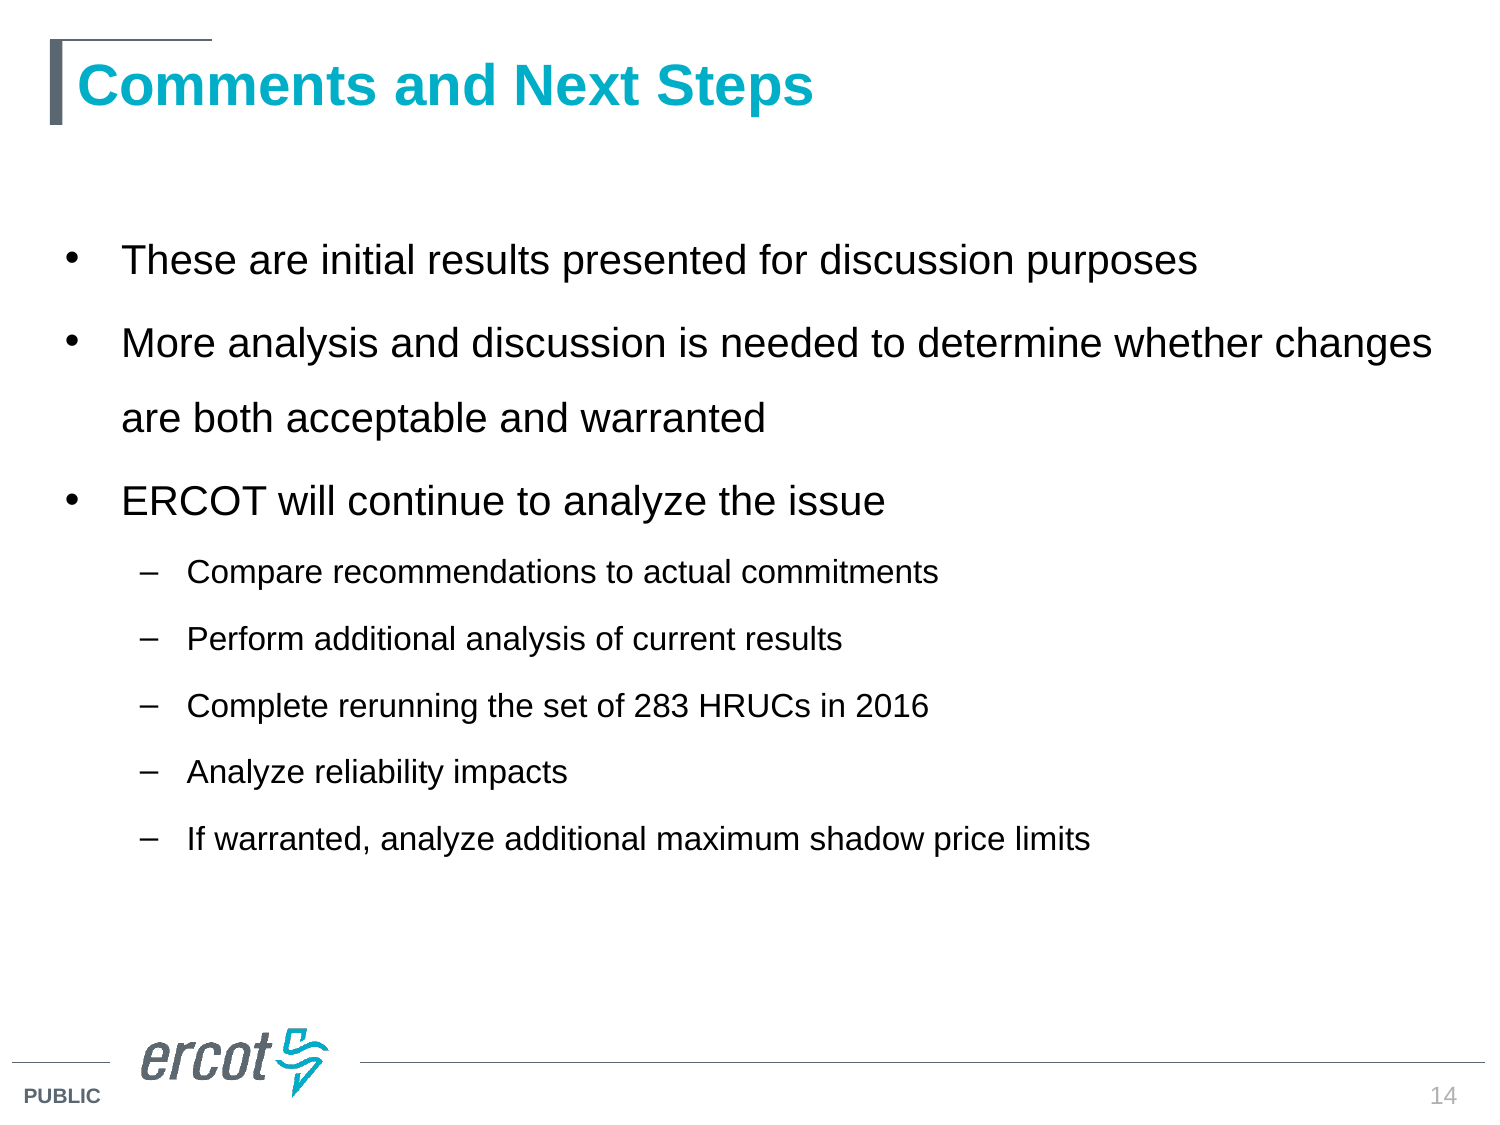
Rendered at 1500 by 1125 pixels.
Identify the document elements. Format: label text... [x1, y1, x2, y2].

picture [137, 1024, 332, 1100]
list These are initial results presented for discussion purposes More analysis and discussion is needed to determine whether changes are both acceptable and warranted ERCOT will continue to analyze the issue Compare recommendations to actual commitments Perform additional analysis of current results Complete rerunning the set of 283 HRUCs in 2016 Analyze reliability impacts If warranted, analyze additional maximum shadow price limits [50, 200, 1450, 1000]
slide_number 14 [1400, 1076, 1488, 1113]
title Comments and Next Steps [62, 39, 1450, 125]
